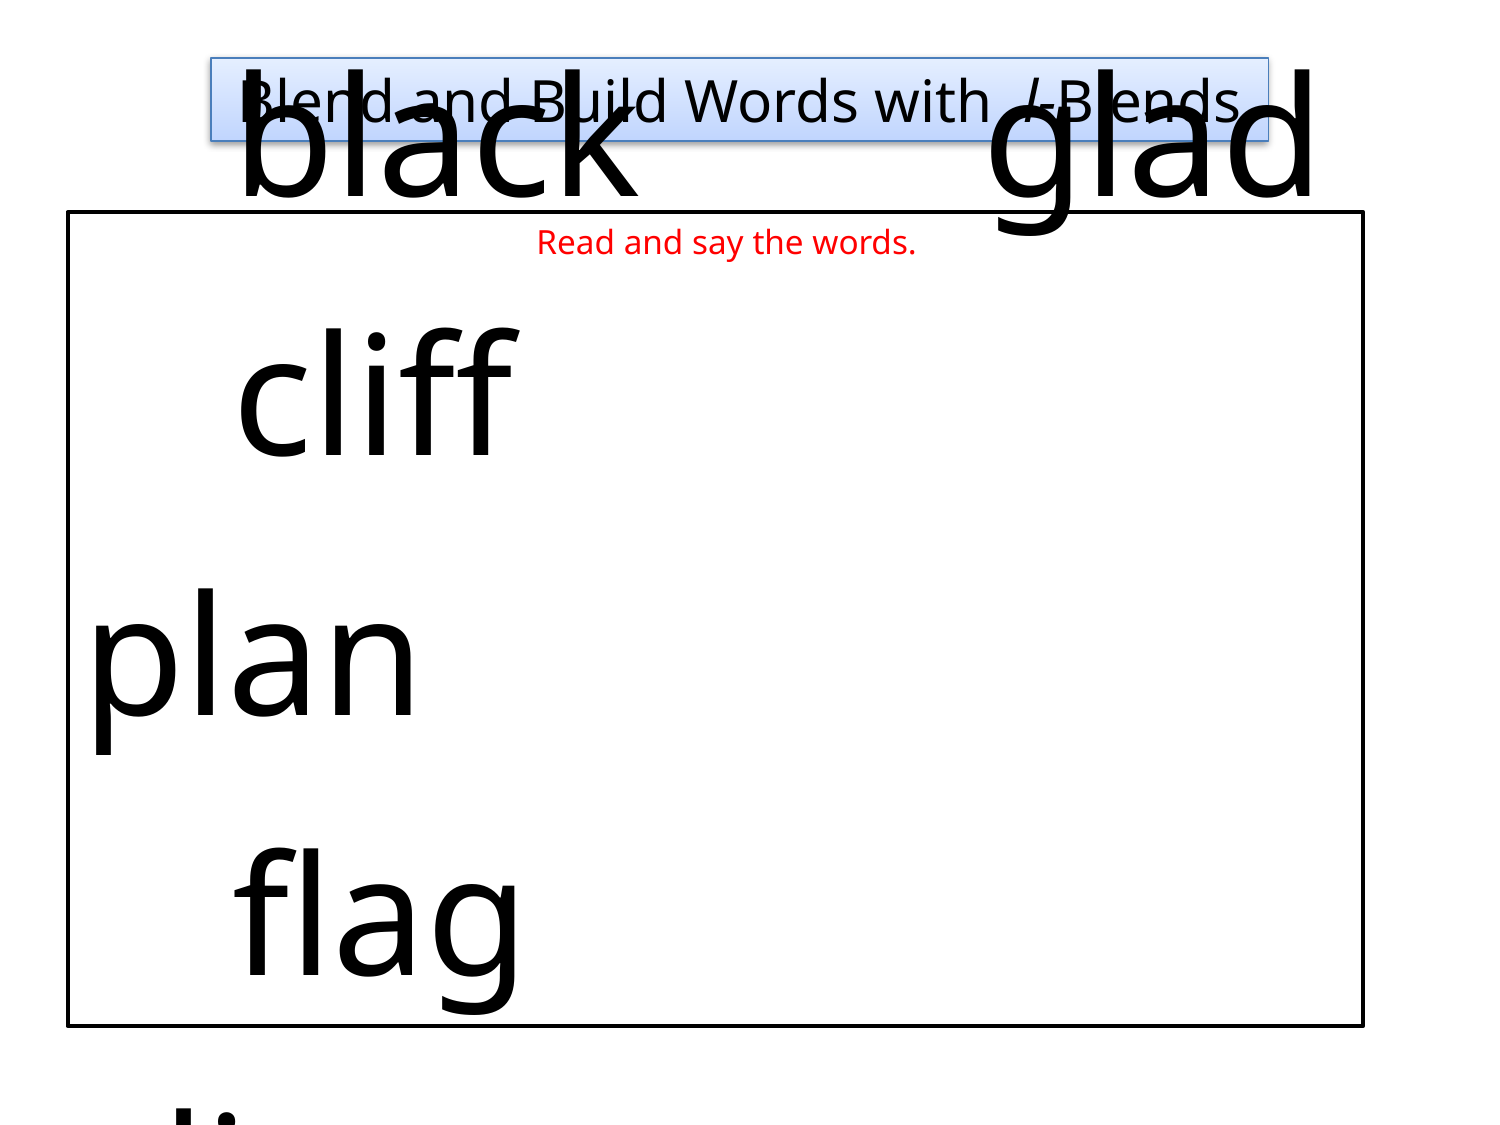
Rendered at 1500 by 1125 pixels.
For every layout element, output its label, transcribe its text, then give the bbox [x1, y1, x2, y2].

text_box black glad cliff plan flag slip [66, 210, 1365, 1028]
text_box Blend and Build Words with l-Blends [210, 57, 1269, 142]
text_box Read and say the words. [140, 213, 1314, 269]
